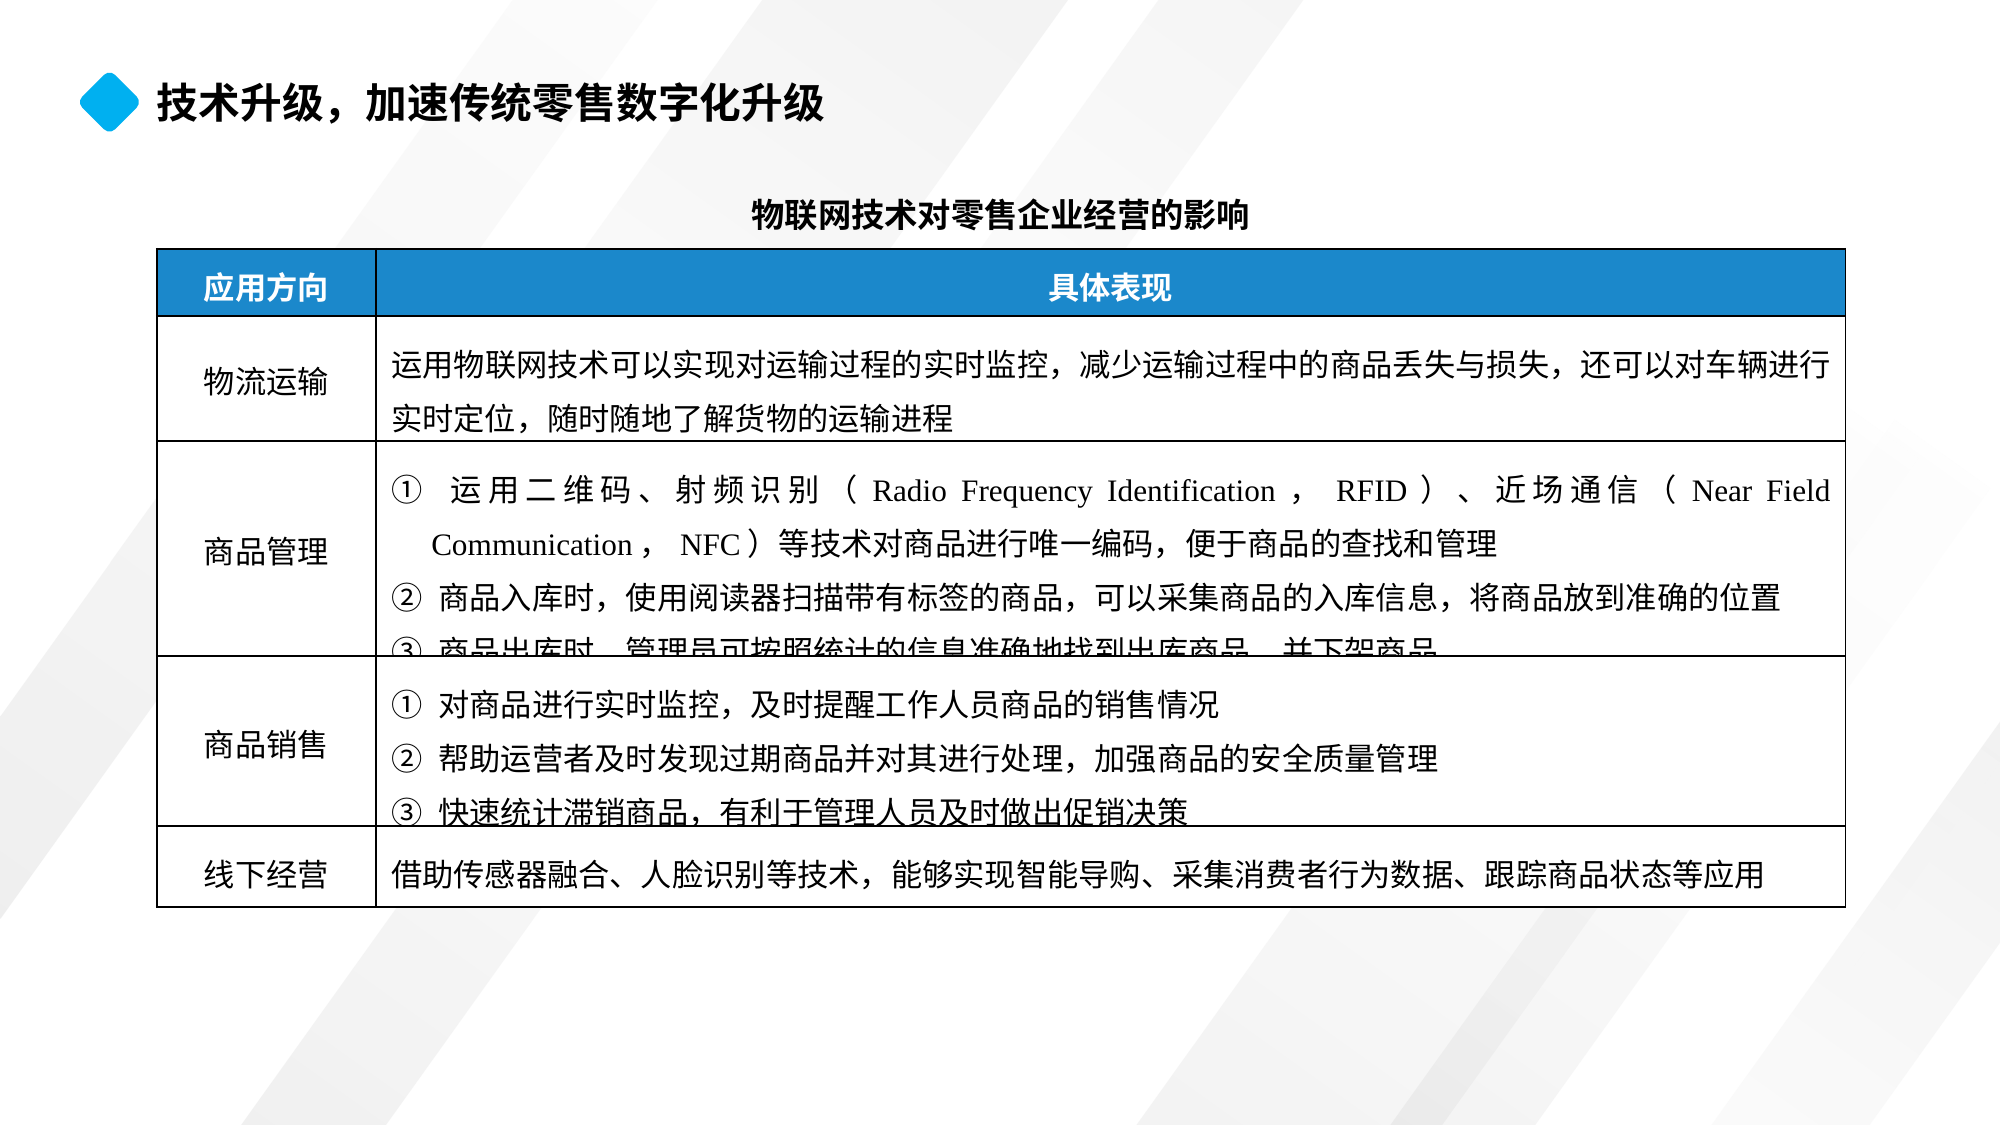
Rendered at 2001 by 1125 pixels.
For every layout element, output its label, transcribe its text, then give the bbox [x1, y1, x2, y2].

table_cell 物流运输 [158, 317, 375, 440]
text_box 物联网技术对零售企业经营的影响 [558, 195, 1444, 234]
table_cell ① 对商品进行实时监控，及时提醒工作人员商品的销售情况 ② 帮助运营者及时发现过期商品并对其进行处理，加强商品的安全质量管理 ③ 快速统计滞销商品，有利于管理人员及时做出促销决策 [377, 657, 1845, 825]
table_cell 线下经营 [158, 827, 375, 906]
text_box [79, 71, 140, 133]
table_header 具体表现 [1307, 250, 1845, 315]
text_box 技术升级，加速传统零售数字化升级 [142, 69, 859, 135]
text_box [0, 0, 2000, 1125]
table_cell 运用物联网技术可以实现对运输过程的实时监控，减少运输过程中的商品丢失与损失，还可以对车辆进行实时定位，随时随地了解货物的运输进程 [377, 317, 1845, 440]
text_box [378, 639, 1307, 740]
table_cell 商品销售 [158, 657, 375, 825]
table_cell 借助传感器融合、人脸识别等技术，能够实现智能导购、采集消费者行为数据、跟踪商品状态等应用 [377, 827, 1845, 906]
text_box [378, 444, 1218, 546]
table_cell ① 运用二维码、射频识别（Radio Frequency Identification，RFID）、近场通信（Near Field Communication，NFC）等技术对商品进行唯一编码，便于商品的查找和管理 ② 商品入库时，使用阅读器扫描带有标签的商品，可以采集商品的入库信息，将商品放到准确的位置 ③ 商品出库时，管理员可按照统计的信息准确地找到出库商品，并下架商品 [377, 442, 1845, 655]
table_cell 商品管理 [158, 442, 375, 655]
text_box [378, 250, 1307, 352]
table_header 应用方向 [158, 250, 375, 315]
